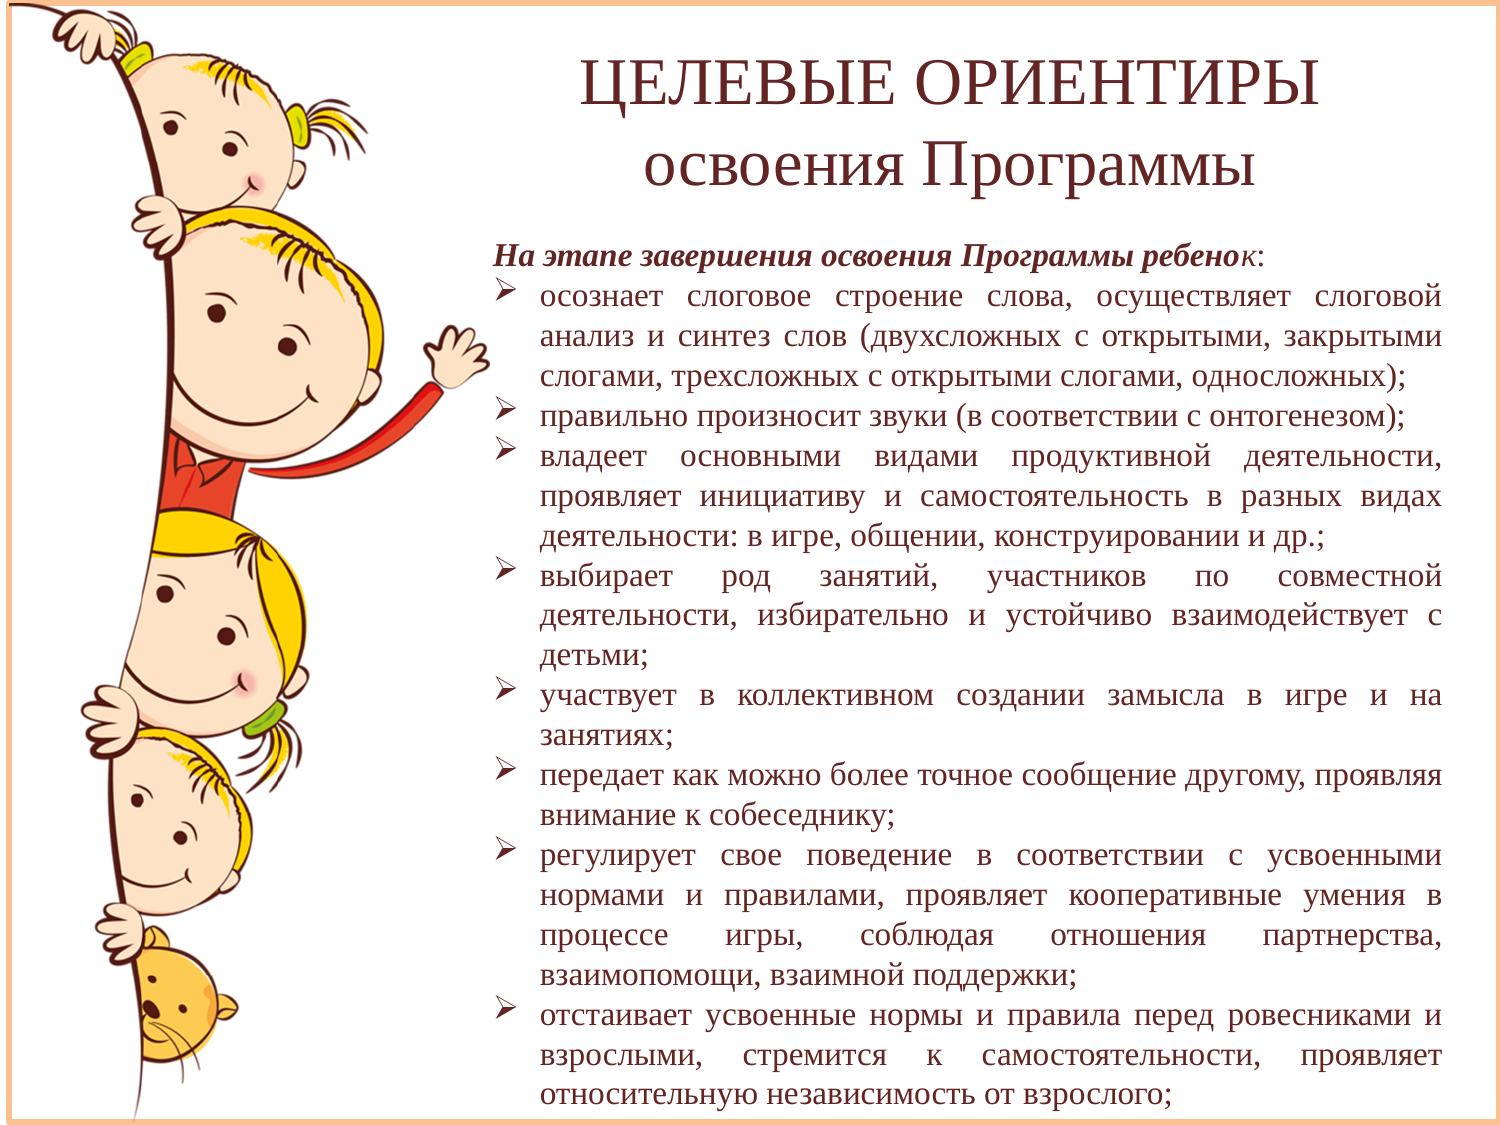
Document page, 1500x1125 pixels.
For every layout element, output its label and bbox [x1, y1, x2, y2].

list [4, 0, 1500, 1125]
